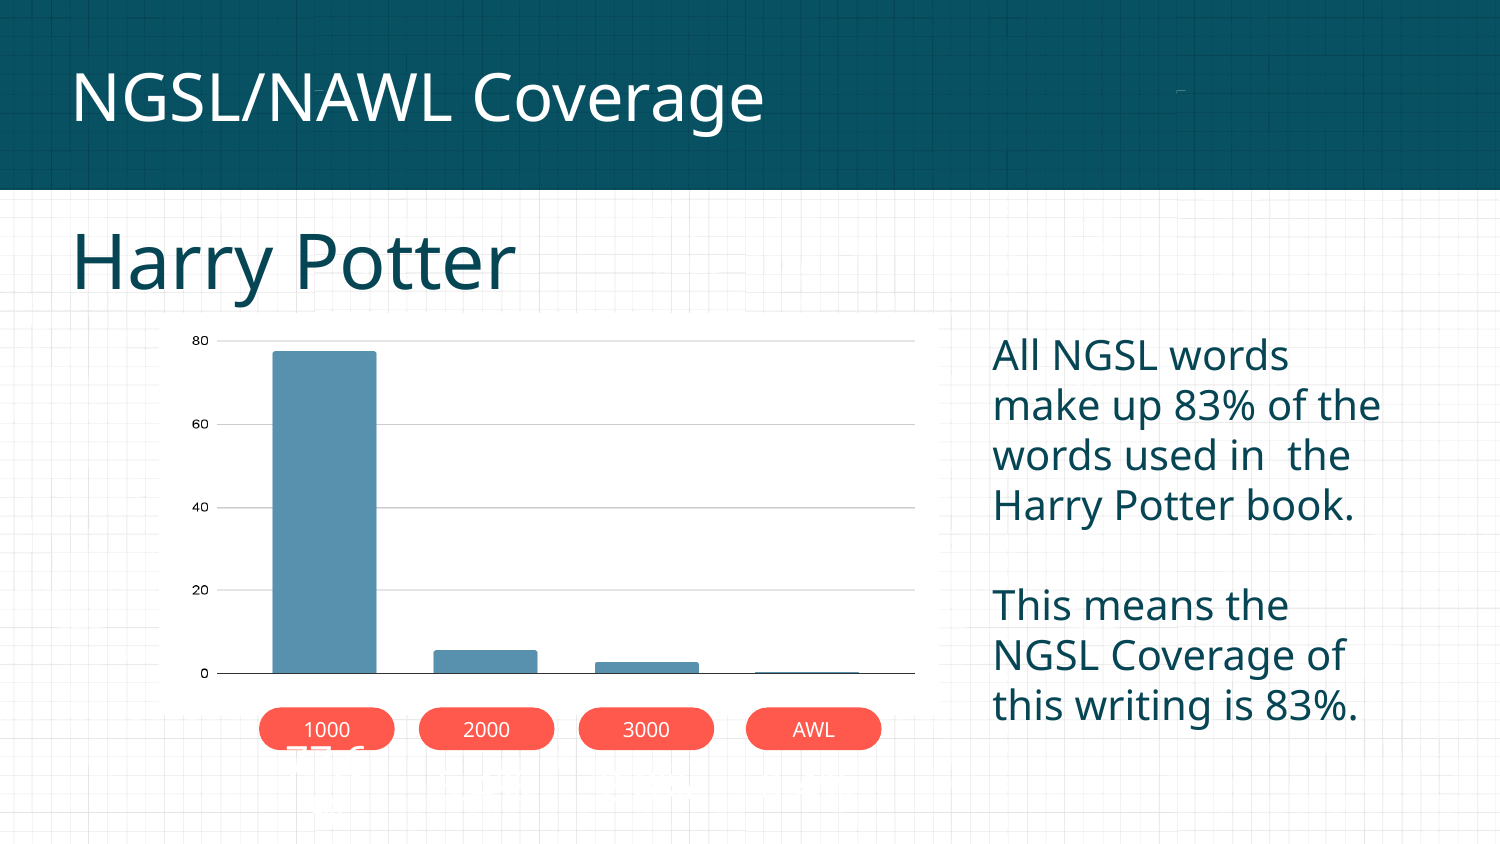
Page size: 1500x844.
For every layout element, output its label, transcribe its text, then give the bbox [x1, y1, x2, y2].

title NGSL/NAWL Coverage [55, 39, 1320, 134]
picture [0, 191, 1500, 844]
subtitle 1000 [266, 733, 388, 737]
text_box [259, 723, 395, 737]
text_box [745, 723, 753, 737]
subtitle All NGSL words make up 83% of the words used in the Harry Potter book. This means the NGSL Coverage of this writing is 83%. [977, 313, 1422, 791]
text_box [875, 723, 882, 745]
subtitle 2000 [426, 733, 548, 737]
subtitle 2.8% [578, 737, 715, 832]
subtitle 5.4% [415, 737, 551, 832]
subtitle 0.4% [738, 737, 875, 832]
title Harry Potter [55, 191, 896, 327]
text_box [418, 723, 555, 741]
subtitle 77.6% [259, 737, 395, 832]
text_box [578, 723, 715, 737]
subtitle 3000 [586, 733, 707, 737]
subtitle AWL [753, 723, 875, 737]
